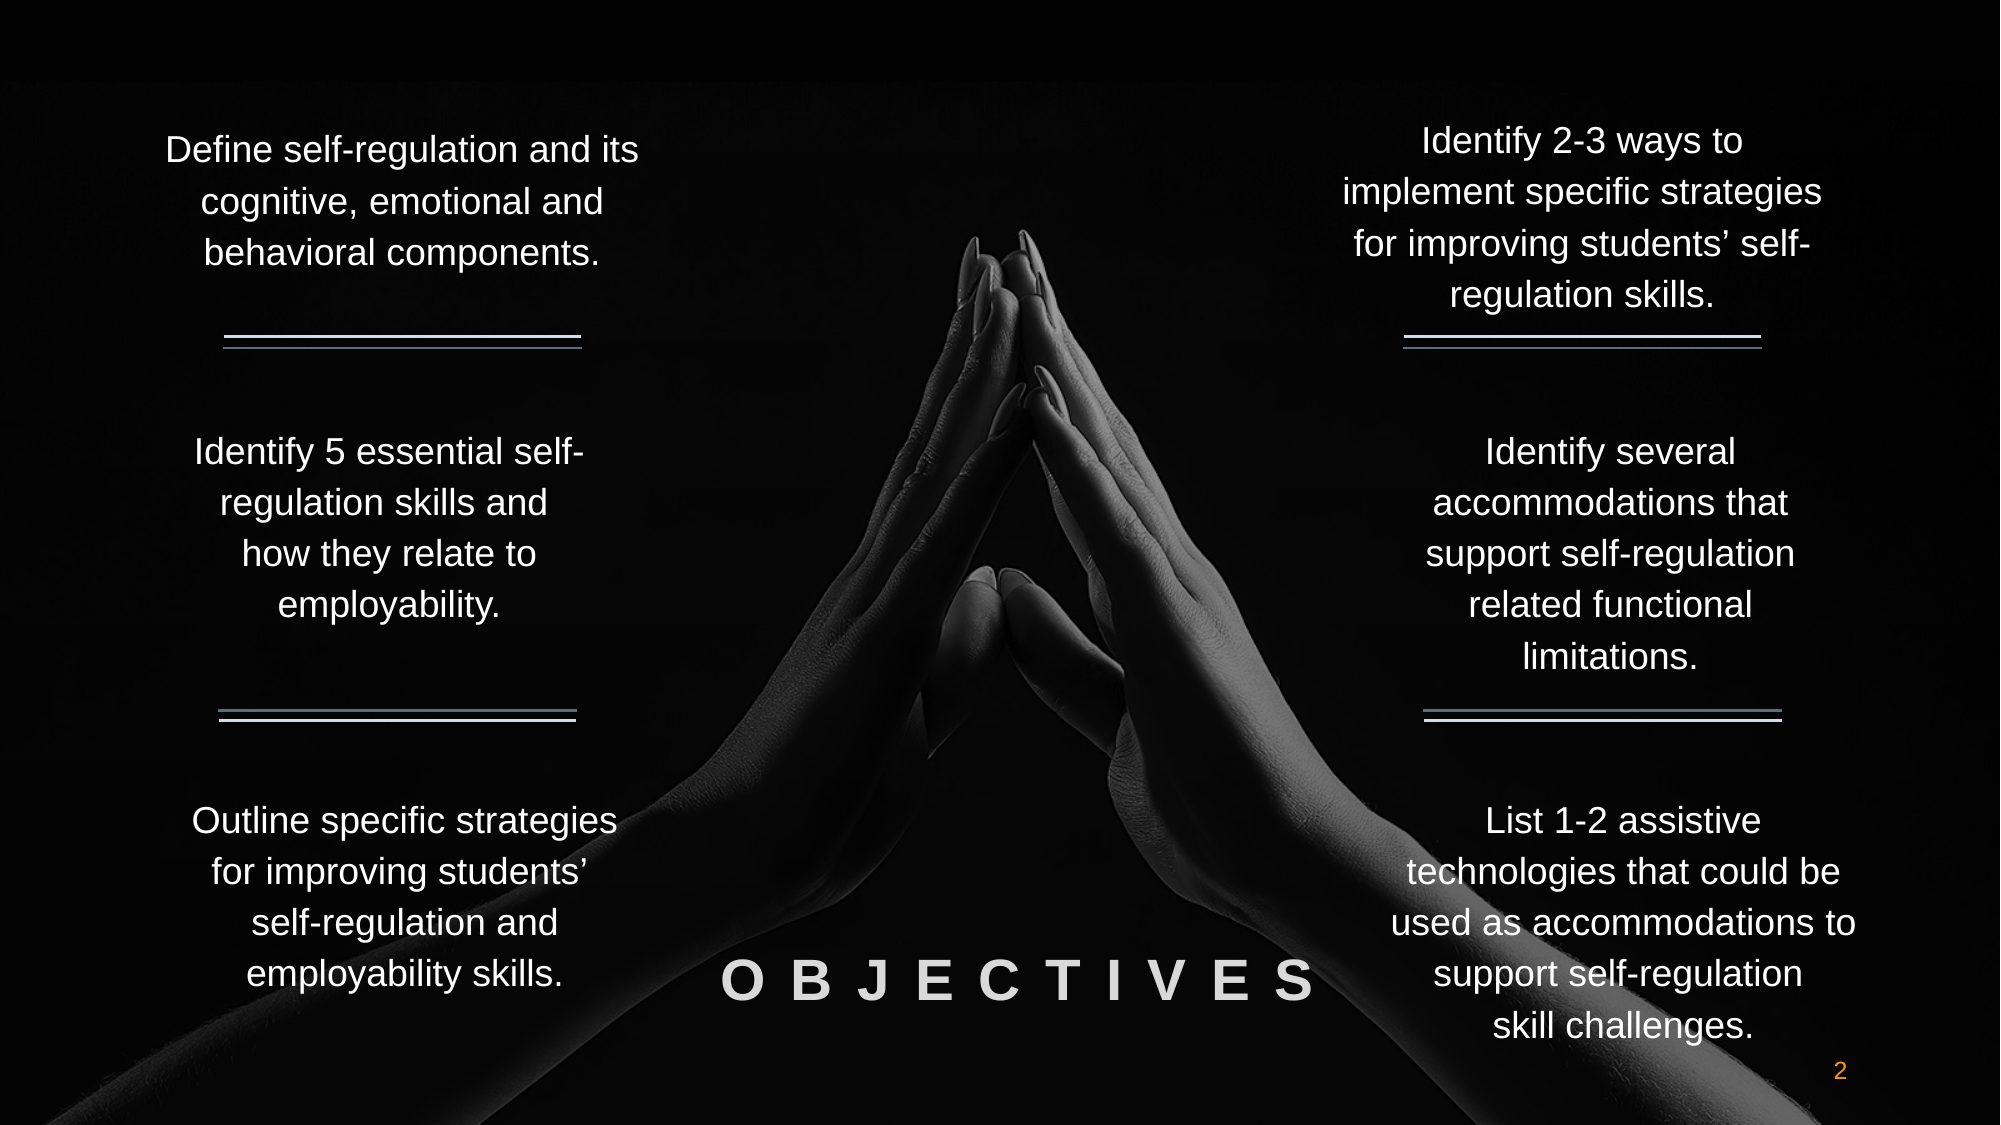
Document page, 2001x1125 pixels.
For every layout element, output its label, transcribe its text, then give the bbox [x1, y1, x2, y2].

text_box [1423, 710, 1783, 721]
text_box OBJECTIVES [678, 942, 1356, 1013]
text_box List 1-2 assistive technologies that could be used as accommodations to support self-regulation skill challenges. [1361, 782, 1886, 1054]
text_box 2 [1412, 1042, 1863, 1103]
picture [0, 0, 2000, 1125]
text_box Identify 2-3 ways to implement specific strategies for improving students’ self-regulation skills. [1320, 102, 1845, 323]
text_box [222, 336, 582, 349]
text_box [1402, 336, 1762, 349]
text_box Outline specific strategies for improving students’ self-regulation and employability skills. [154, 782, 656, 1002]
text_box Define self-regulation and its cognitive, emotional and behavioral components. [125, 111, 680, 281]
text_box Identify 5 essential self-regulation skills and how they relate to employability. [162, 412, 616, 633]
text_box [218, 710, 578, 721]
text_box Identify several accommodations that support self-regulation related functional limitations. [1384, 412, 1838, 684]
